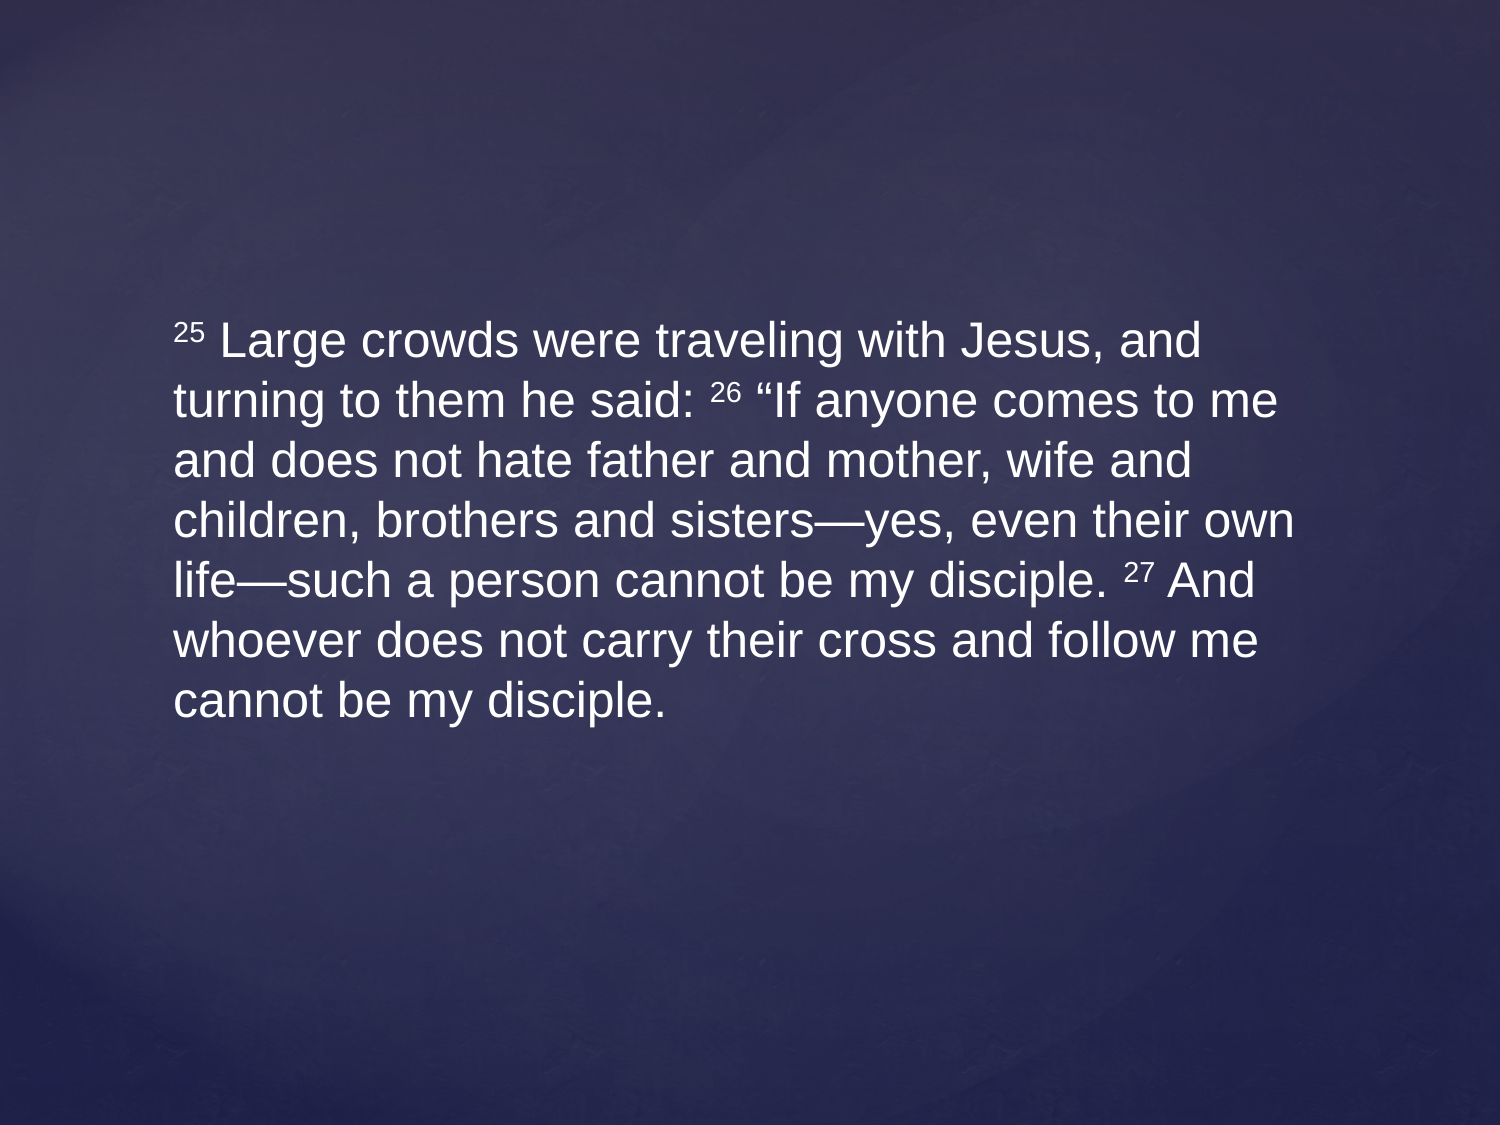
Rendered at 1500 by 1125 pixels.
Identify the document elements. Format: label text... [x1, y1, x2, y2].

text_box 25 Large crowds were traveling with Jesus, and turning to them he said: 26 “If anyone comes to me and does not hate father and mother, wife and children, brothers and sisters—yes, even their own life—such a person cannot be my disciple. 27 And whoever does not carry their cross and follow me cannot be my disciple. [158, 299, 1369, 735]
